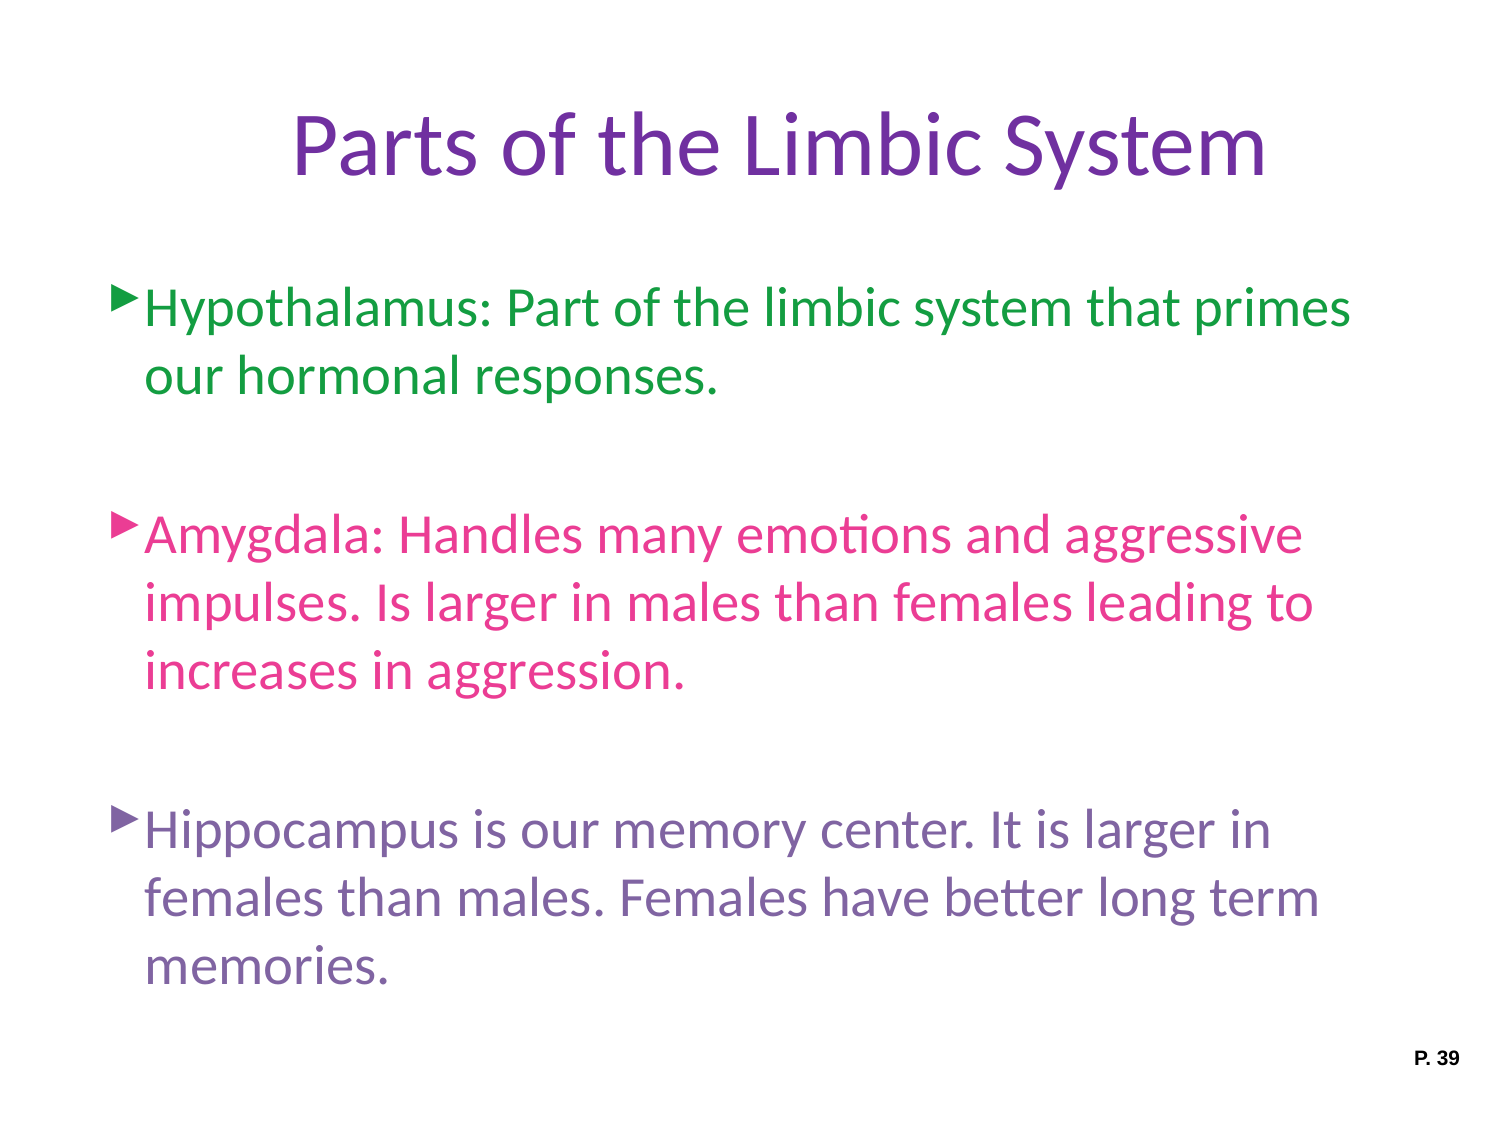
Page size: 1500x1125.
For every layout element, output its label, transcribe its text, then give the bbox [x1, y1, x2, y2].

title Parts of the Limbic System [75, 45, 1425, 233]
list Hypothalamus: Part of the limbic system that primes our hormonal responses. Amygdala: Handles many emotions and aggressive impulses. Is larger in males than females leading to increases in aggression. Hippocampus is our memory center. It is larger in females than males. Females have better long term memories. [75, 262, 1425, 1005]
text_box P. 39 [1399, 1037, 1475, 1078]
